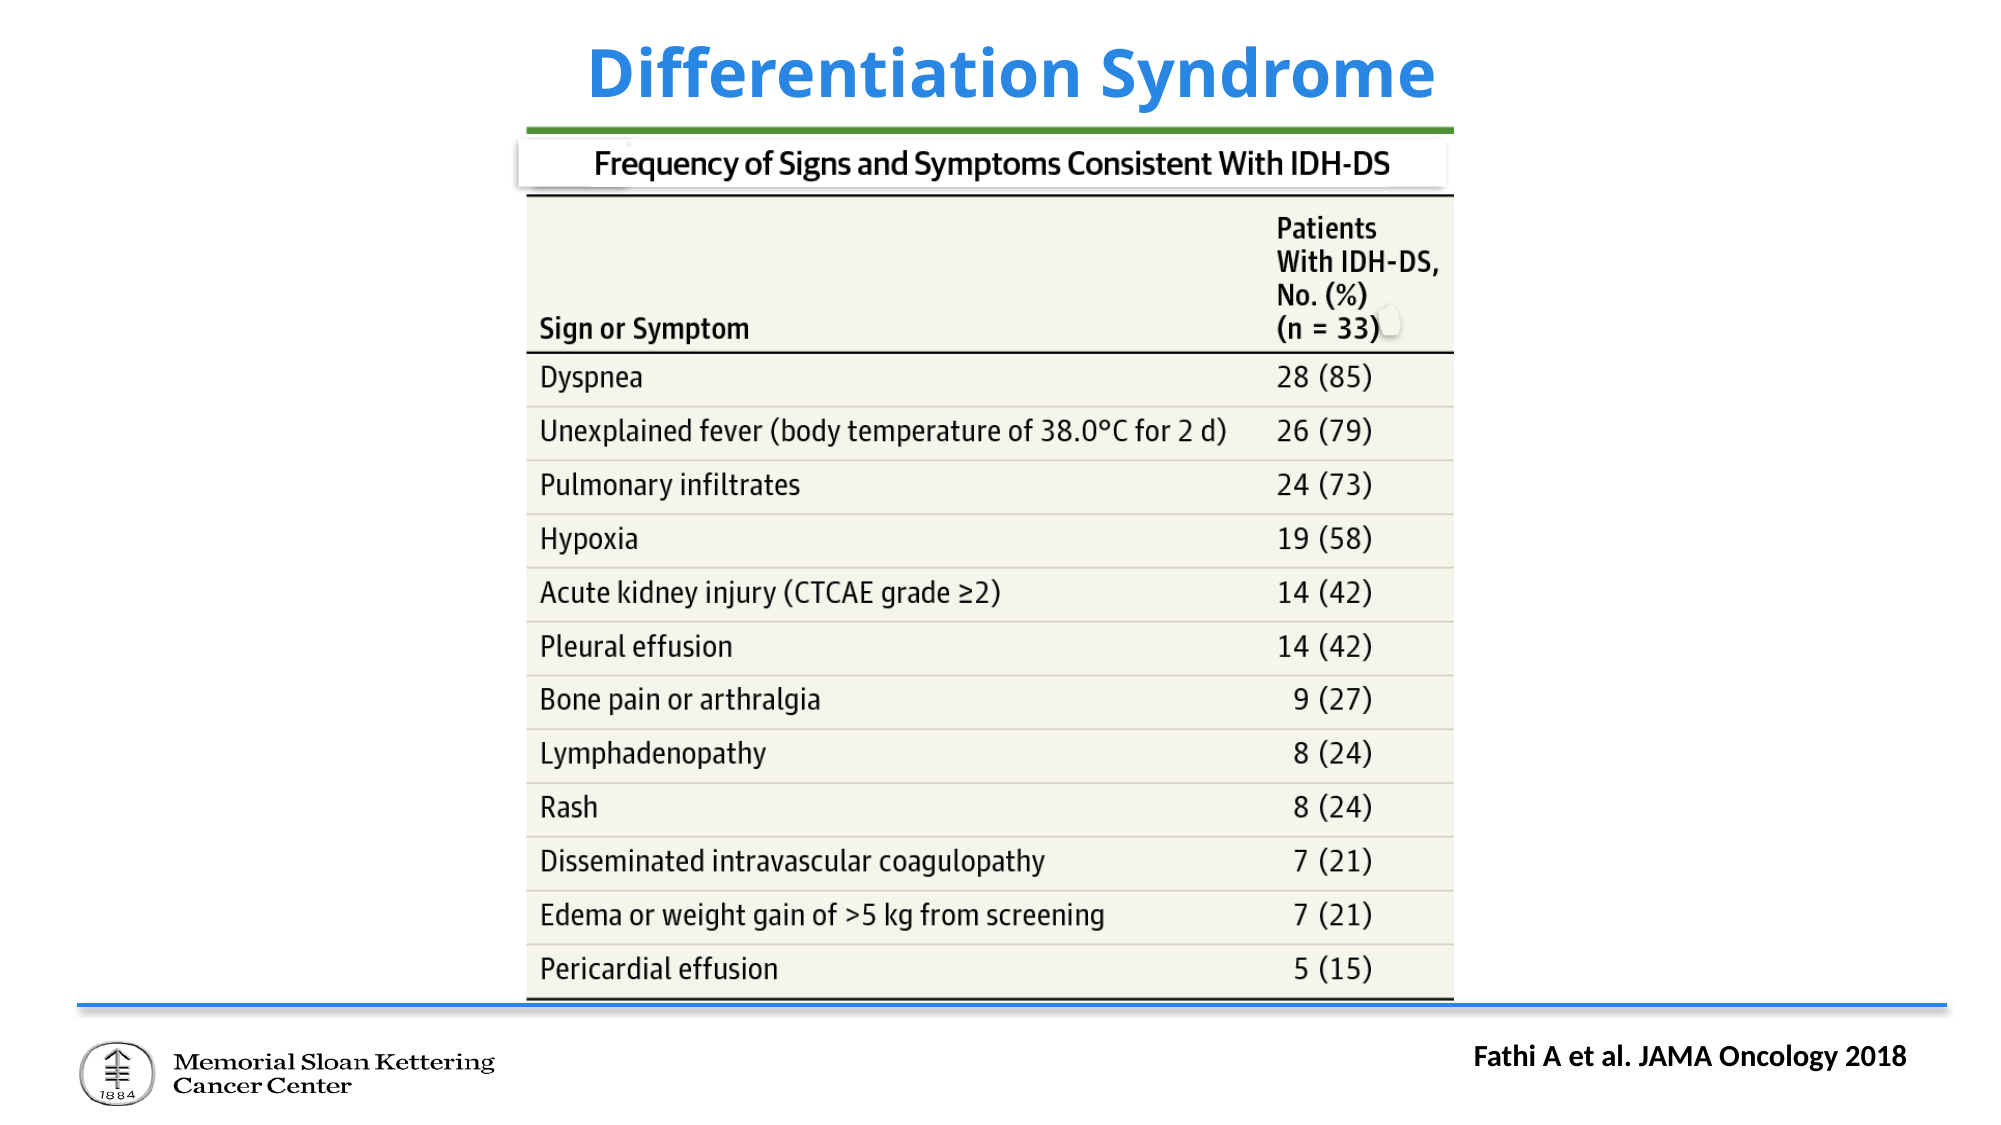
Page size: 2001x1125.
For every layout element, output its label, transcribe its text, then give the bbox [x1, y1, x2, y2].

title Differentiation Syndrome [77, 14, 1947, 127]
picture [518, 120, 1455, 1001]
text_box Fathi A et al. JAMA Oncology 2018 [1235, 1025, 1928, 1083]
